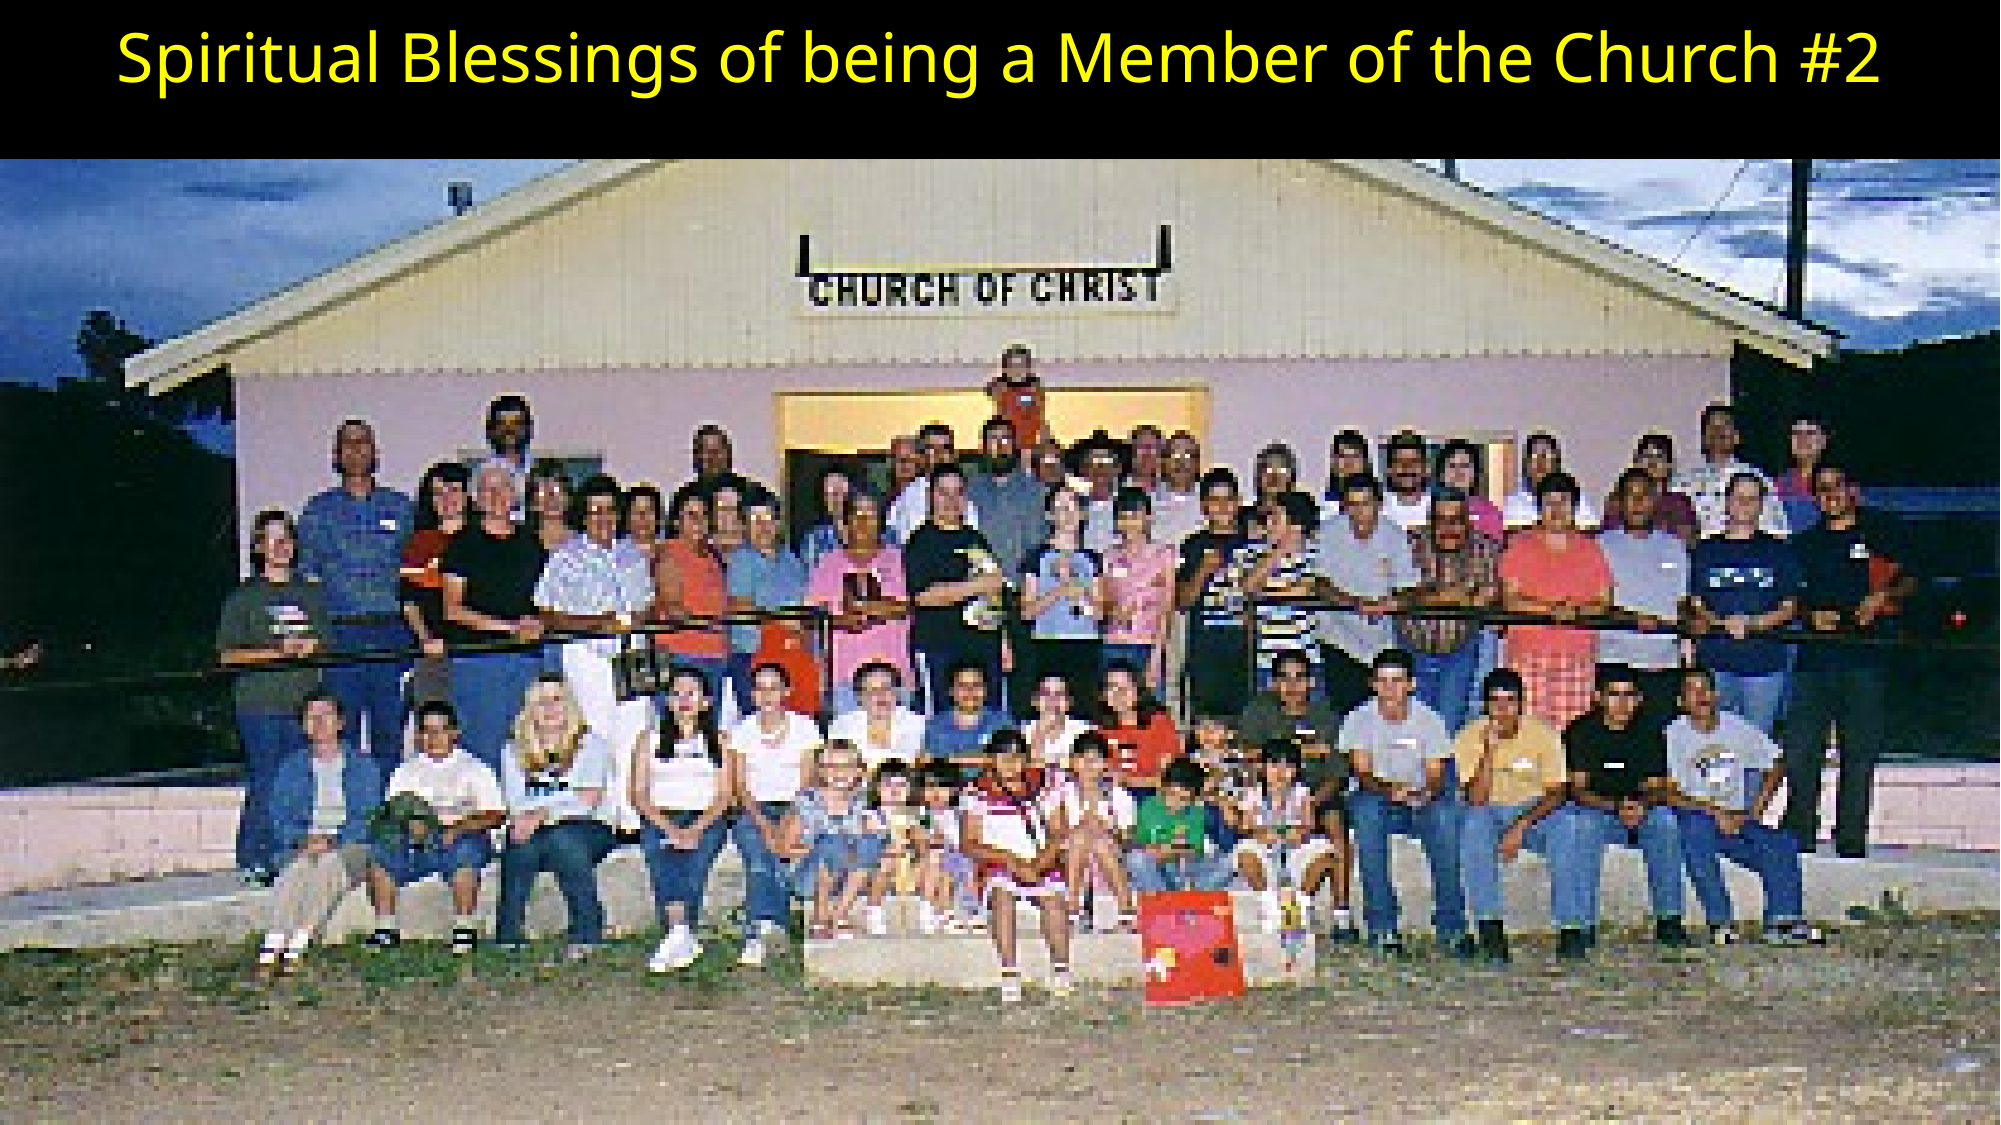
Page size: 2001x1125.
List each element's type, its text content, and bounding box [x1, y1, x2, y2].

subtitle Spiritual Blessings of being a Member of the Church #2 [0, 16, 2000, 159]
picture [0, 159, 2000, 1125]
